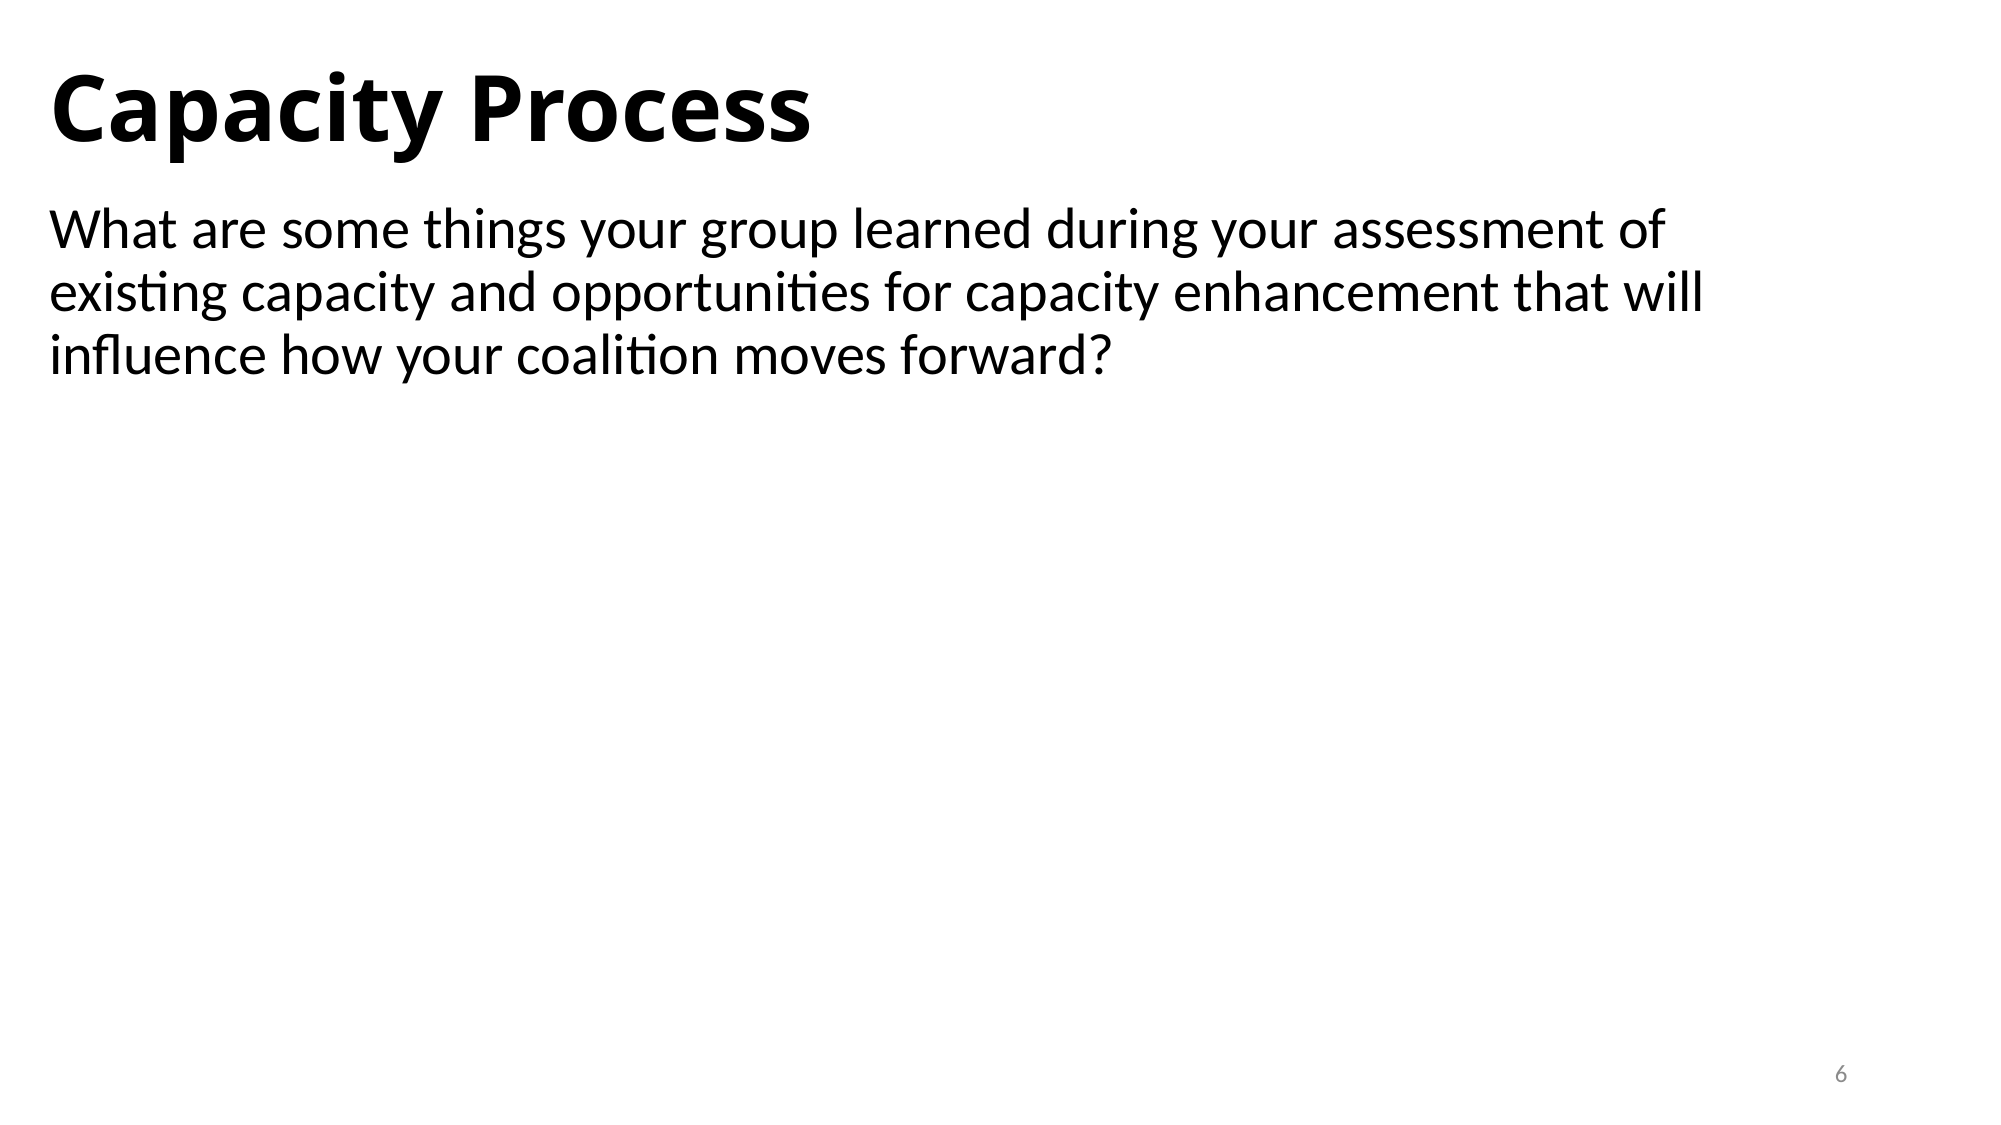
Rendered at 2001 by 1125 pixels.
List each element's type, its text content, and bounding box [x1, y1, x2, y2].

list What are some things your group learned during your assessment of existing capacity and opportunities for capacity enhancement that will influence how your coalition moves forward? [34, 191, 1760, 905]
title Capacity Process [34, 3, 1760, 191]
slide_number 6 [1412, 1042, 1863, 1103]
